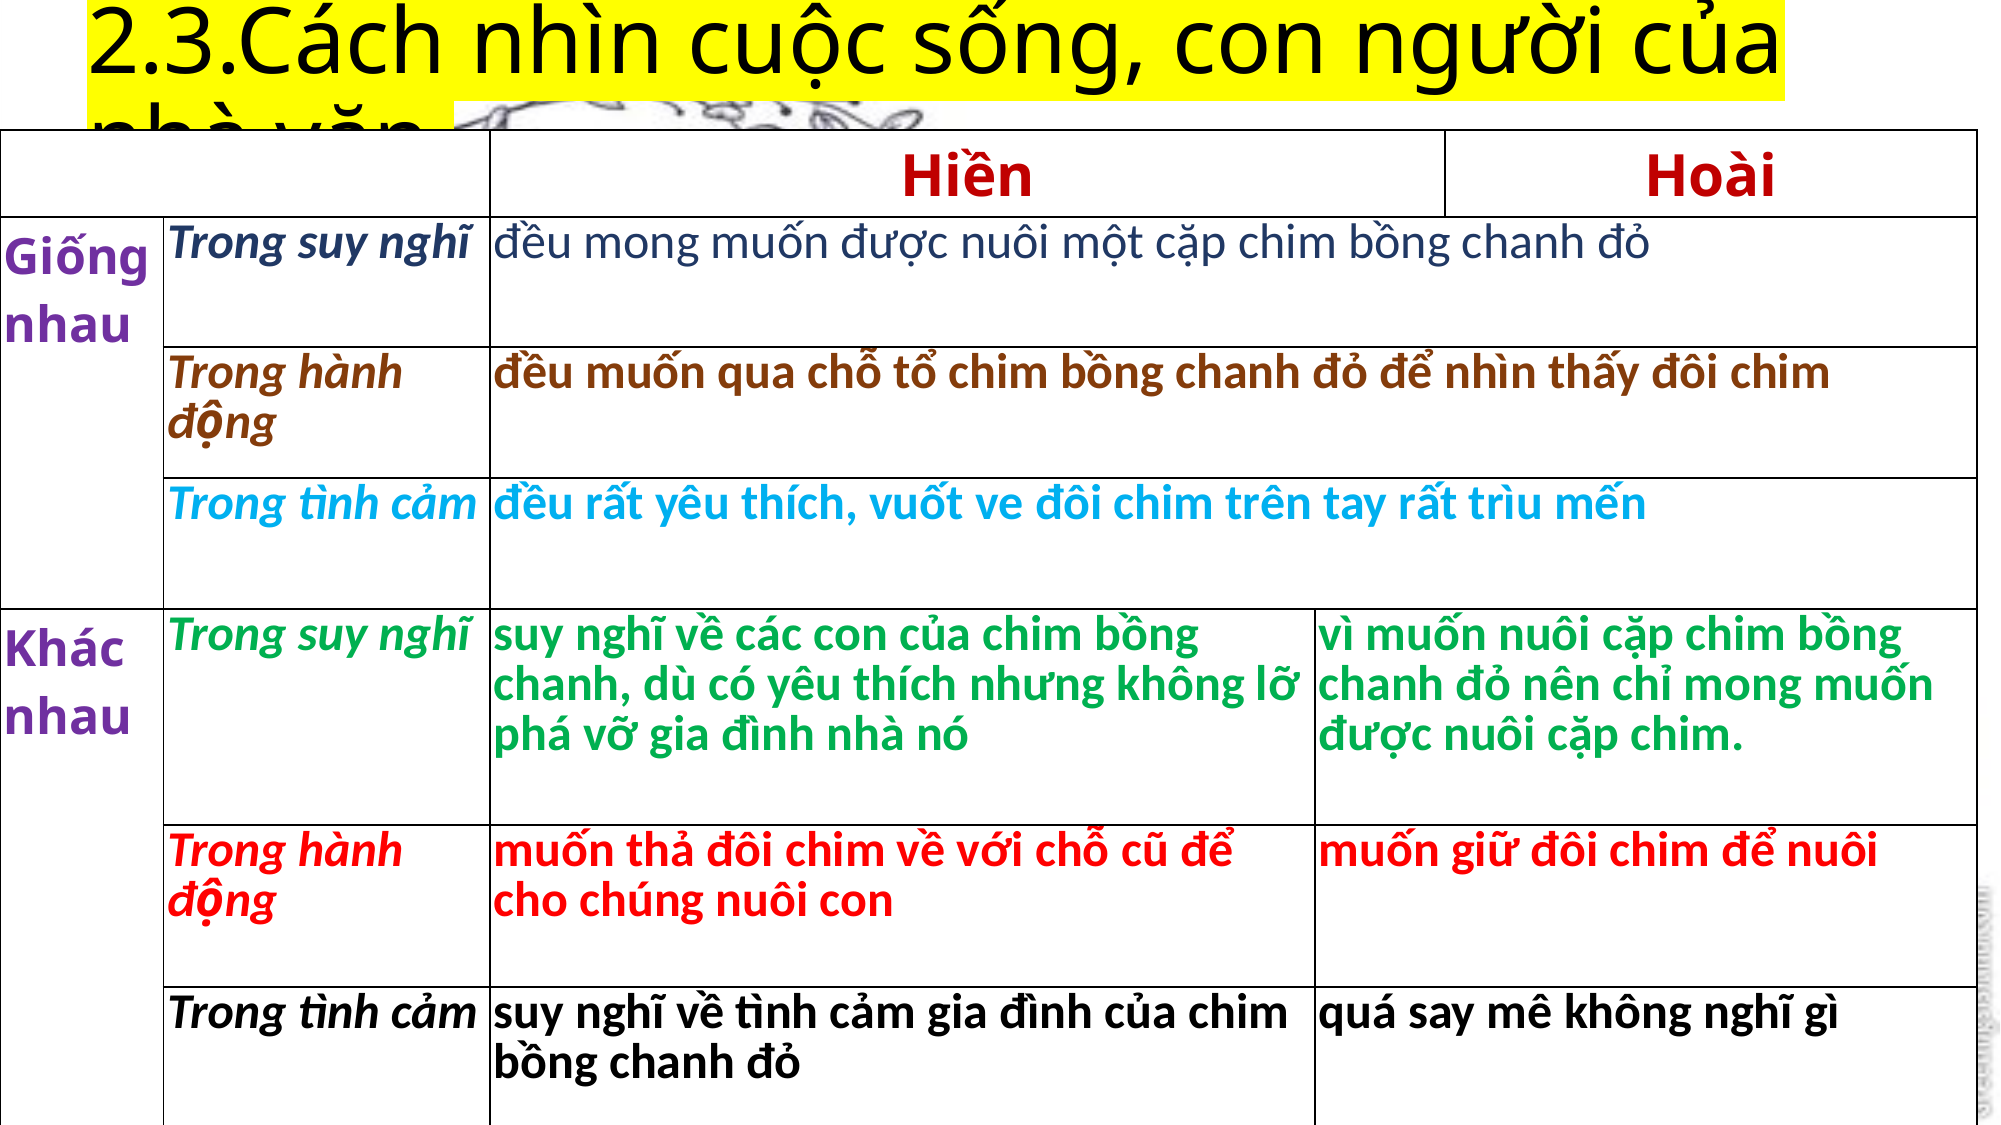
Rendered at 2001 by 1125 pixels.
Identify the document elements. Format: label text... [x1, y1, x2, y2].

table_cell đều muốn qua chỗ tổ chim bồng chanh đỏ để nhìn thấy đôi chim [491, 348, 1976, 477]
table_cell Trong suy nghĩ [164, 610, 489, 824]
picture [0, 0, 2001, 1125]
table_header Hoài [1446, 131, 1976, 216]
table_cell Trong hành động [164, 826, 489, 986]
table_cell Trong tình cảm [164, 988, 489, 1125]
table_cell Khác nhau [1, 610, 163, 1125]
table_cell Trong hành động [164, 348, 489, 477]
table_cell Trong suy nghĩ [164, 218, 489, 346]
table_cell suy nghĩ về các con của chim bồng chanh, dù có yêu thích nhưng không lỡ phá vỡ gia đình nhà nó [491, 610, 1314, 824]
table_cell suy nghĩ về tình cảm gia đình của chim bồng chanh đỏ [491, 988, 1314, 1125]
table_cell muốn thả đôi chim về với chỗ cũ để cho chúng nuôi con [491, 826, 1314, 986]
table_cell Giống nhau [1, 218, 163, 608]
table_header Hiền [491, 131, 1444, 216]
title 2.3.Cách nhìn cuộc sống, con người của nhà văn [72, 5, 1887, 129]
table_header [1, 131, 489, 216]
table_cell đều mong muốn được nuôi một cặp chim bồng chanh đỏ [491, 218, 1976, 346]
table_cell đều rất yêu thích, vuốt ve đôi chim trên tay rất trìu mến [491, 479, 1976, 608]
table_cell Trong tình cảm [164, 479, 489, 608]
table_cell muốn giữ đôi chim để nuôi [1316, 826, 1976, 986]
table_cell quá say mê không nghĩ gì [1316, 988, 1976, 1125]
table_cell vì muốn nuôi cặp chim bồng chanh đỏ nên chỉ mong muốn được nuôi cặp chim. [1316, 610, 1976, 824]
